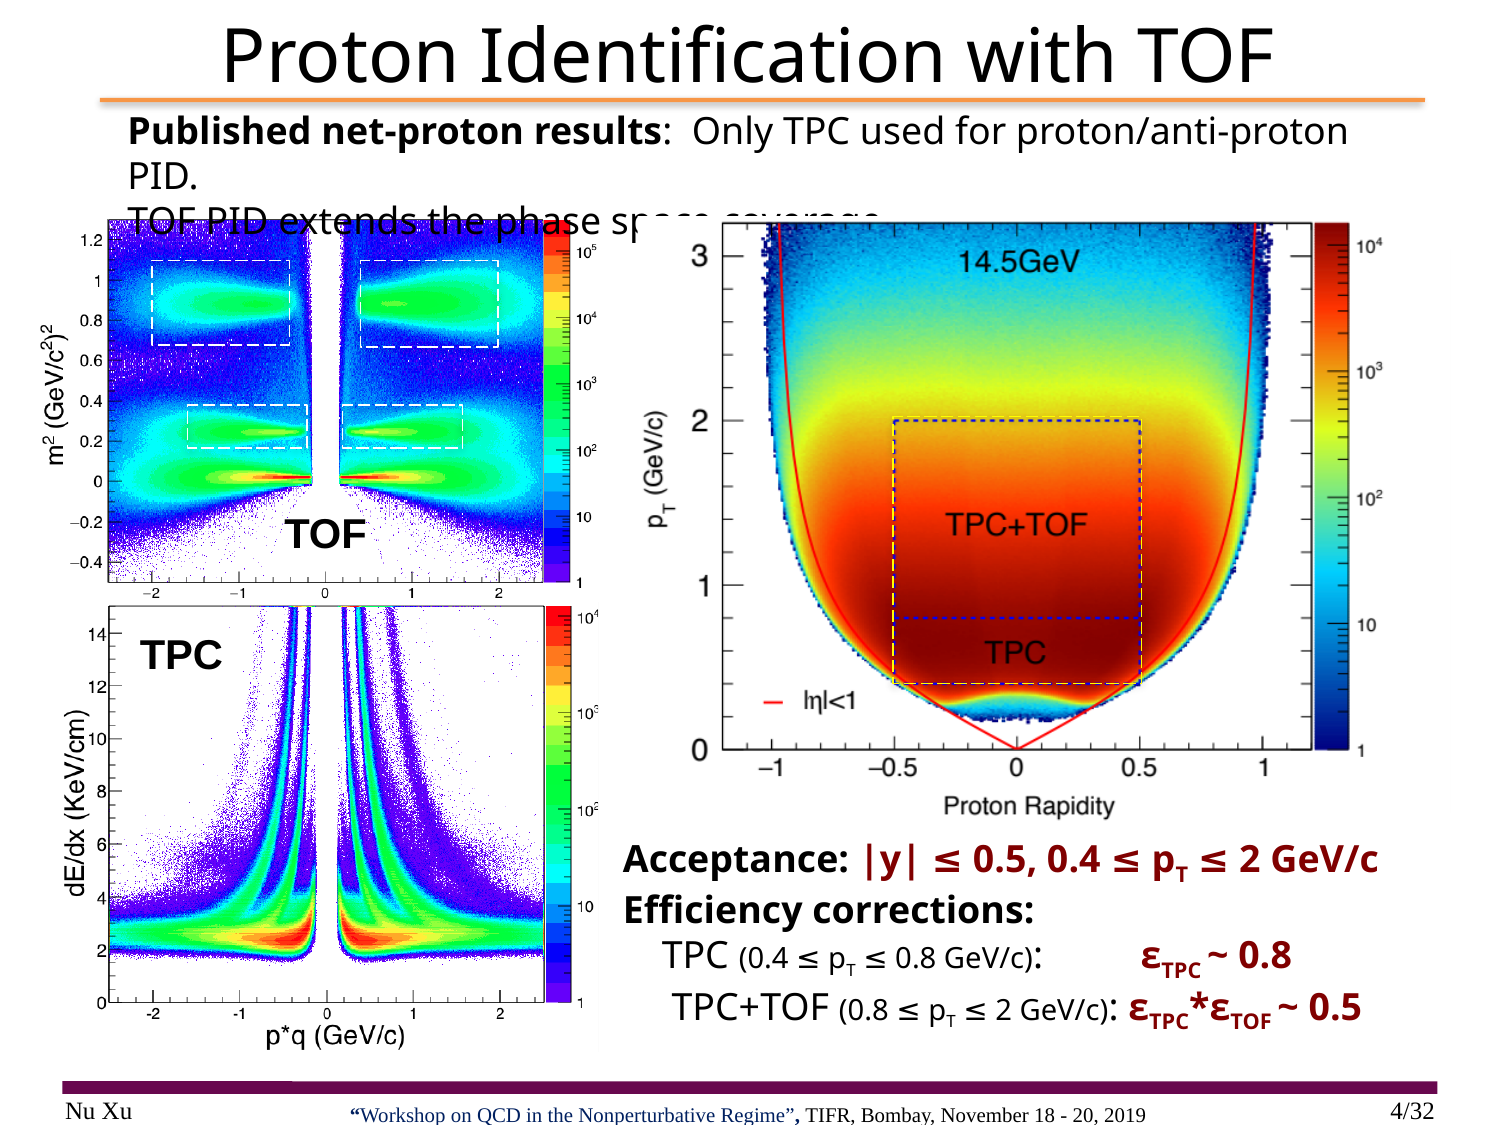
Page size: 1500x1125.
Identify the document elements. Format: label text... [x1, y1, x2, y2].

picture [637, 215, 1451, 826]
picture [35, 199, 599, 1052]
text_box Proton Identification with TOF [187, 0, 1309, 105]
text_box Acceptance: |y| ≤ 0.5, 0.4 ≤ pT ≤ 2 GeV/c Efficiency corrections: TPC (0.4 ≤ pT ≤ 0.8 GeV/c): εTPC ~ 0.8 TPC+TOF (0.8 ≤ pT ≤ 2 GeV/c): εTPC*εTOF ~ 0.5 [608, 828, 1451, 1042]
text_box Published net-proton results: Only TPC used for proton/anti-proton PID. TOF PID extends the phase space coverage. [112, 99, 1404, 250]
